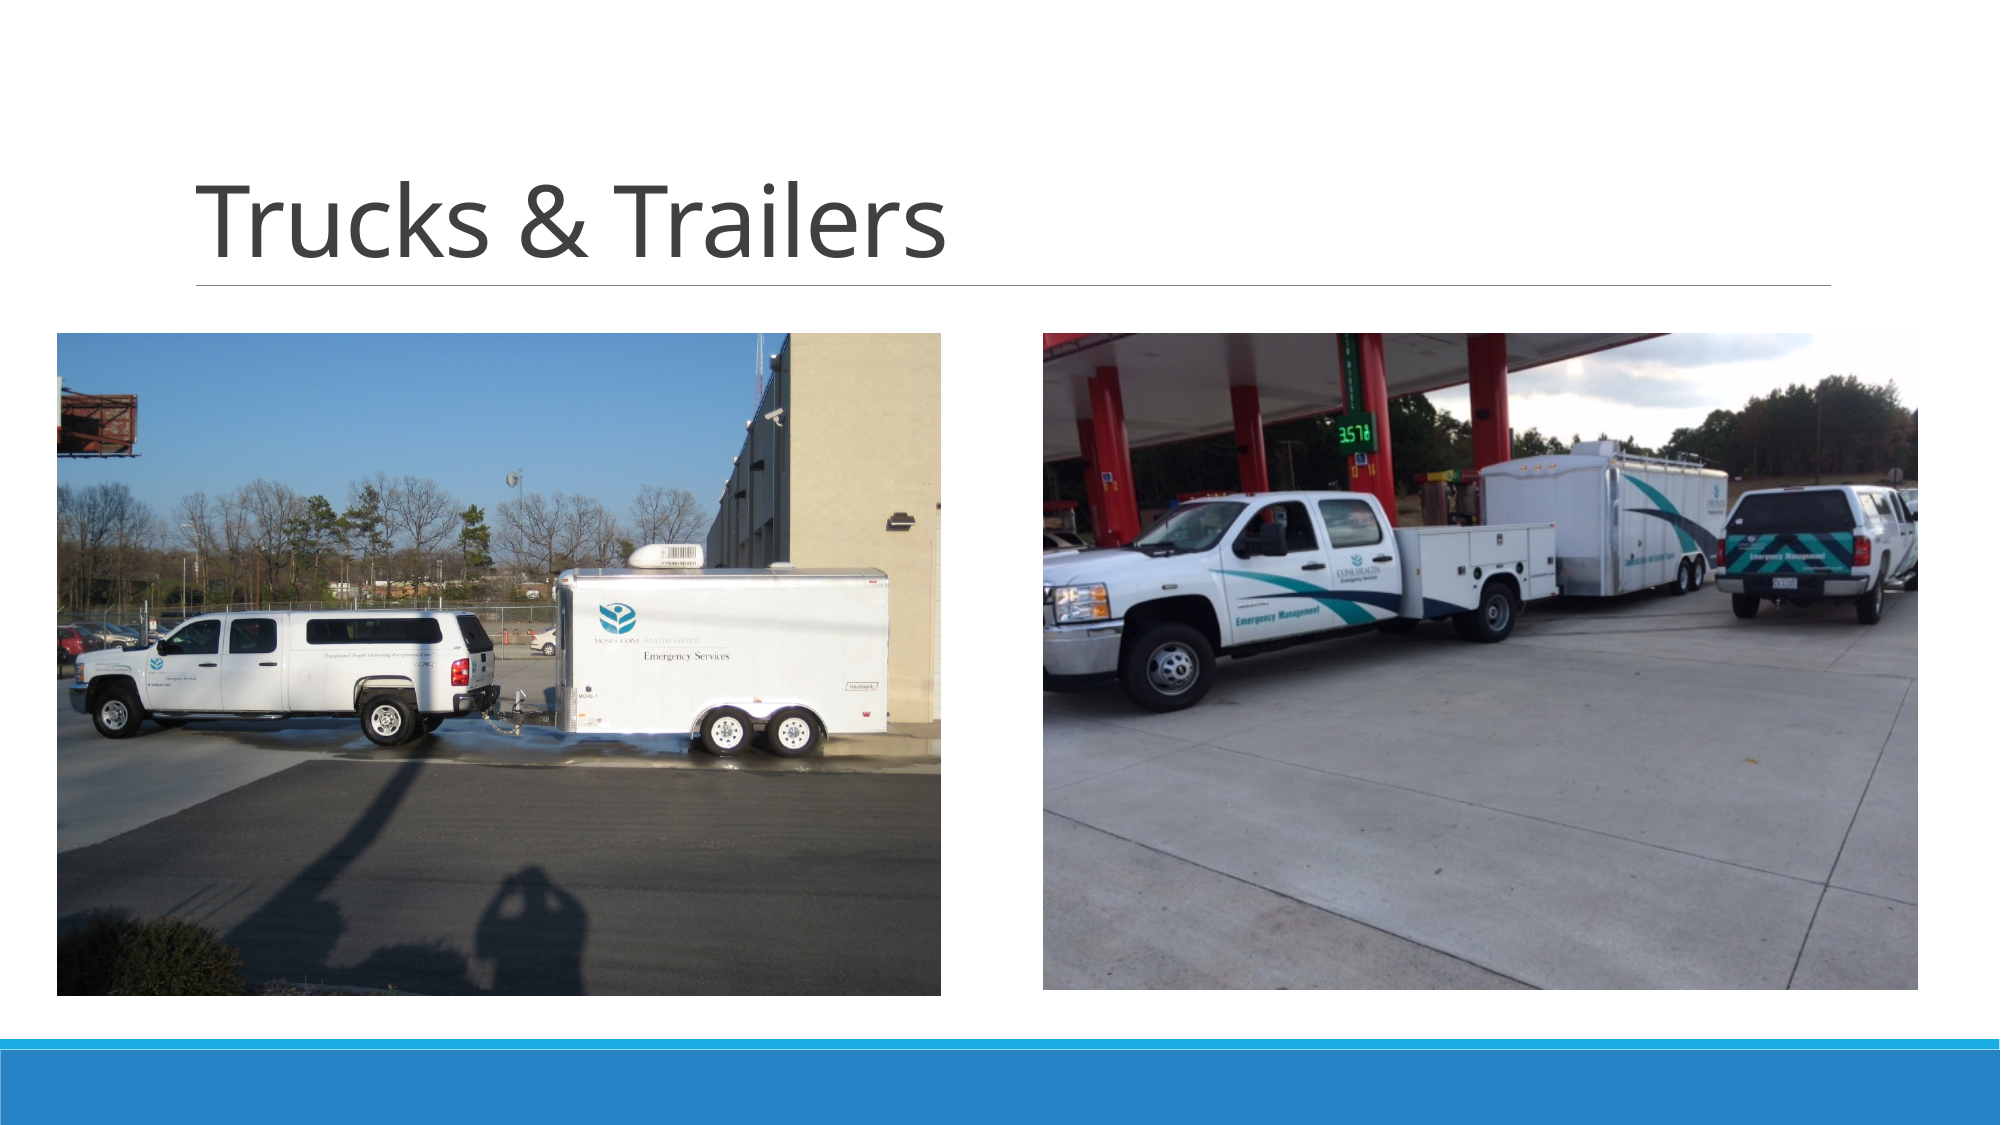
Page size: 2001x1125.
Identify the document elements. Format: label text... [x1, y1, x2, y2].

picture [1043, 333, 1919, 990]
title Trucks & Trailers [180, 47, 1830, 285]
picture [56, 332, 941, 997]
